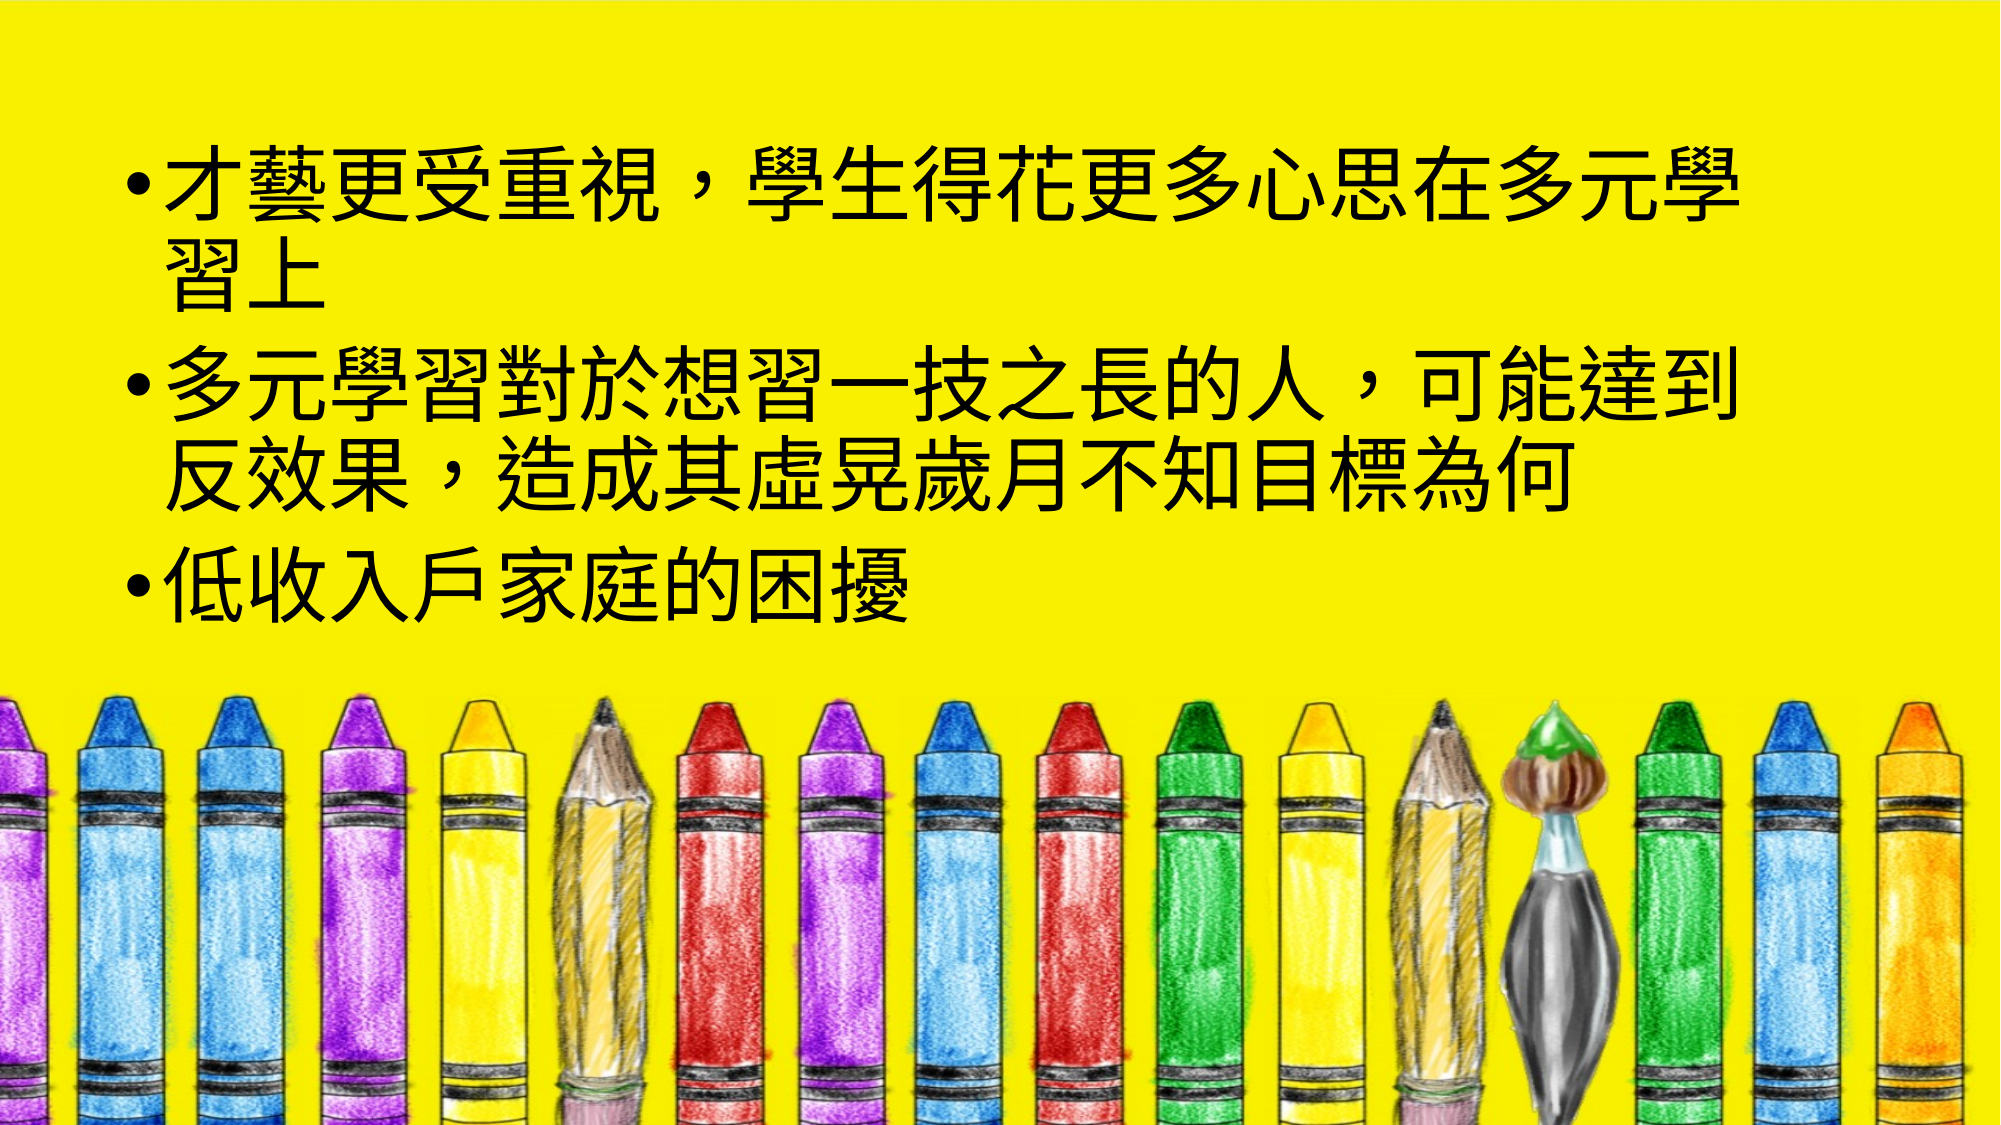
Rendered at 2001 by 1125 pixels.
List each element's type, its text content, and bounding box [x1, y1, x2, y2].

picture [0, 0, 2001, 1125]
list 才藝更受重視，學生得花更多心思在多元學習上 多元學習對於想習一技之長的人，可能達到反效果，造成其虛晃歲月不知目標為何 低收入戶家庭的困擾 [109, 135, 1835, 850]
